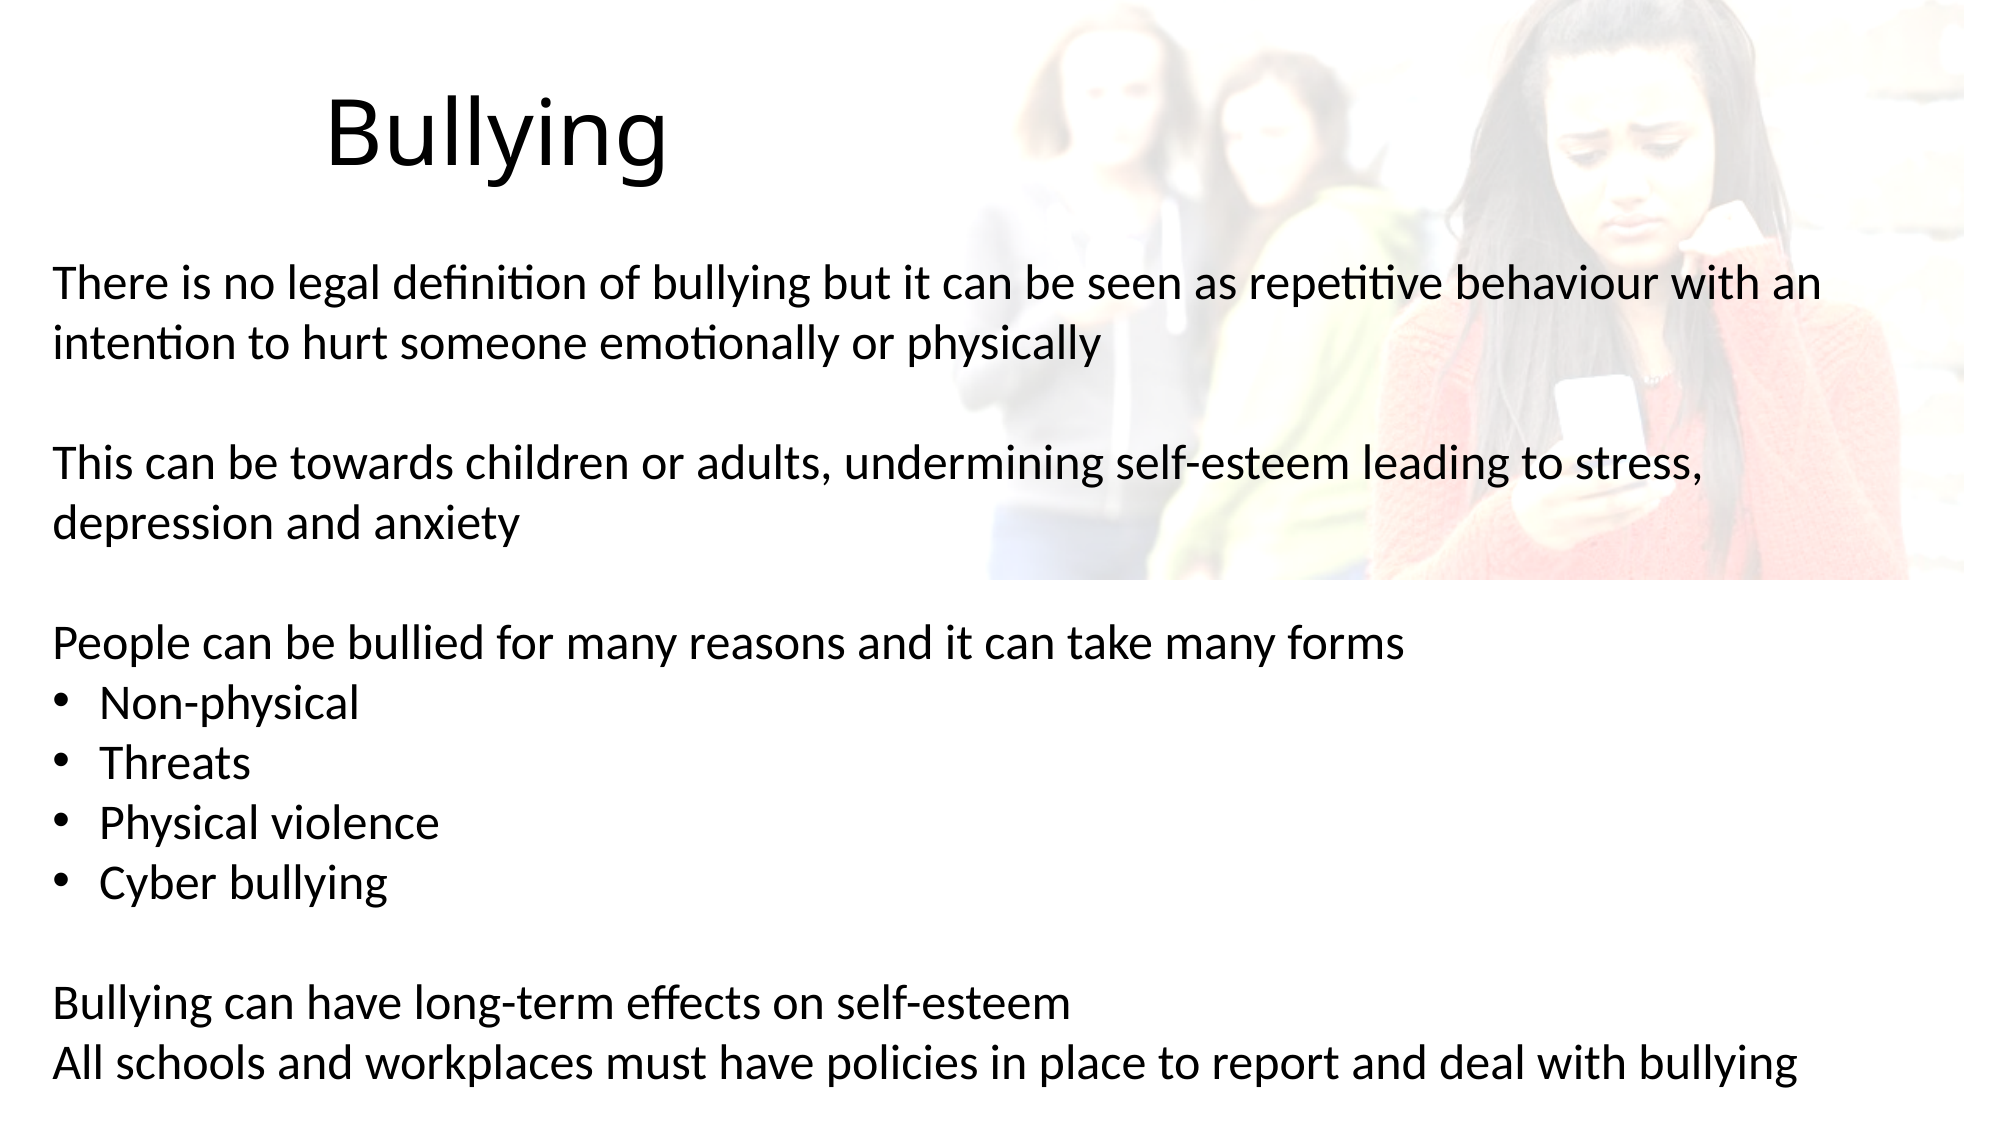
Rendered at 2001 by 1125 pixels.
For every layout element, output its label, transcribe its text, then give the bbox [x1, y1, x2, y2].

text_box There is no legal definition of bullying but it can be seen as repetitive behaviour with an intention to hurt someone emotionally or physically This can be towards children or adults, undermining self-esteem leading to stress, depression and anxiety People can be bullied for many reasons and it can take many forms Non-physical Threats Physical violence Cyber bullying Bullying can have long-term effects on self-esteem All schools and workplaces must have policies in place to report and deal with bullying [37, 241, 1903, 1097]
picture [931, 0, 1964, 580]
title Bullying [308, 29, 931, 241]
